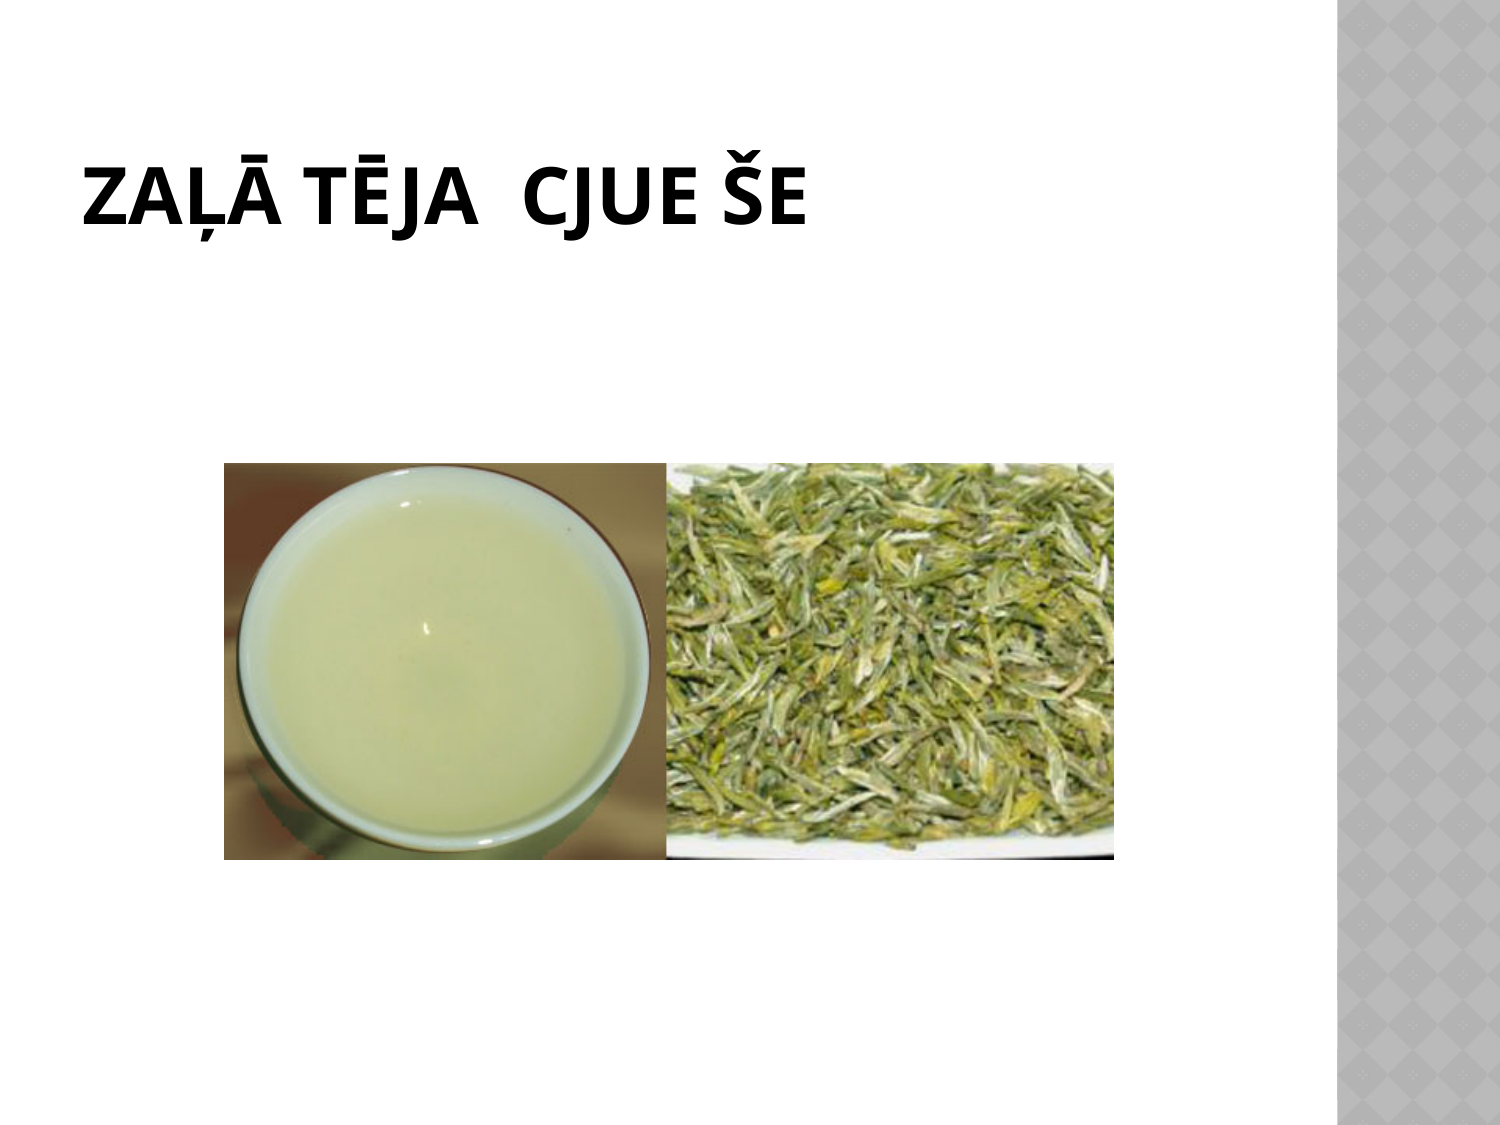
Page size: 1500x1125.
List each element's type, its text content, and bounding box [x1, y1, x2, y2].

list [223, 463, 1114, 860]
title Zaļā tēja Cjue Še [75, 52, 1263, 240]
